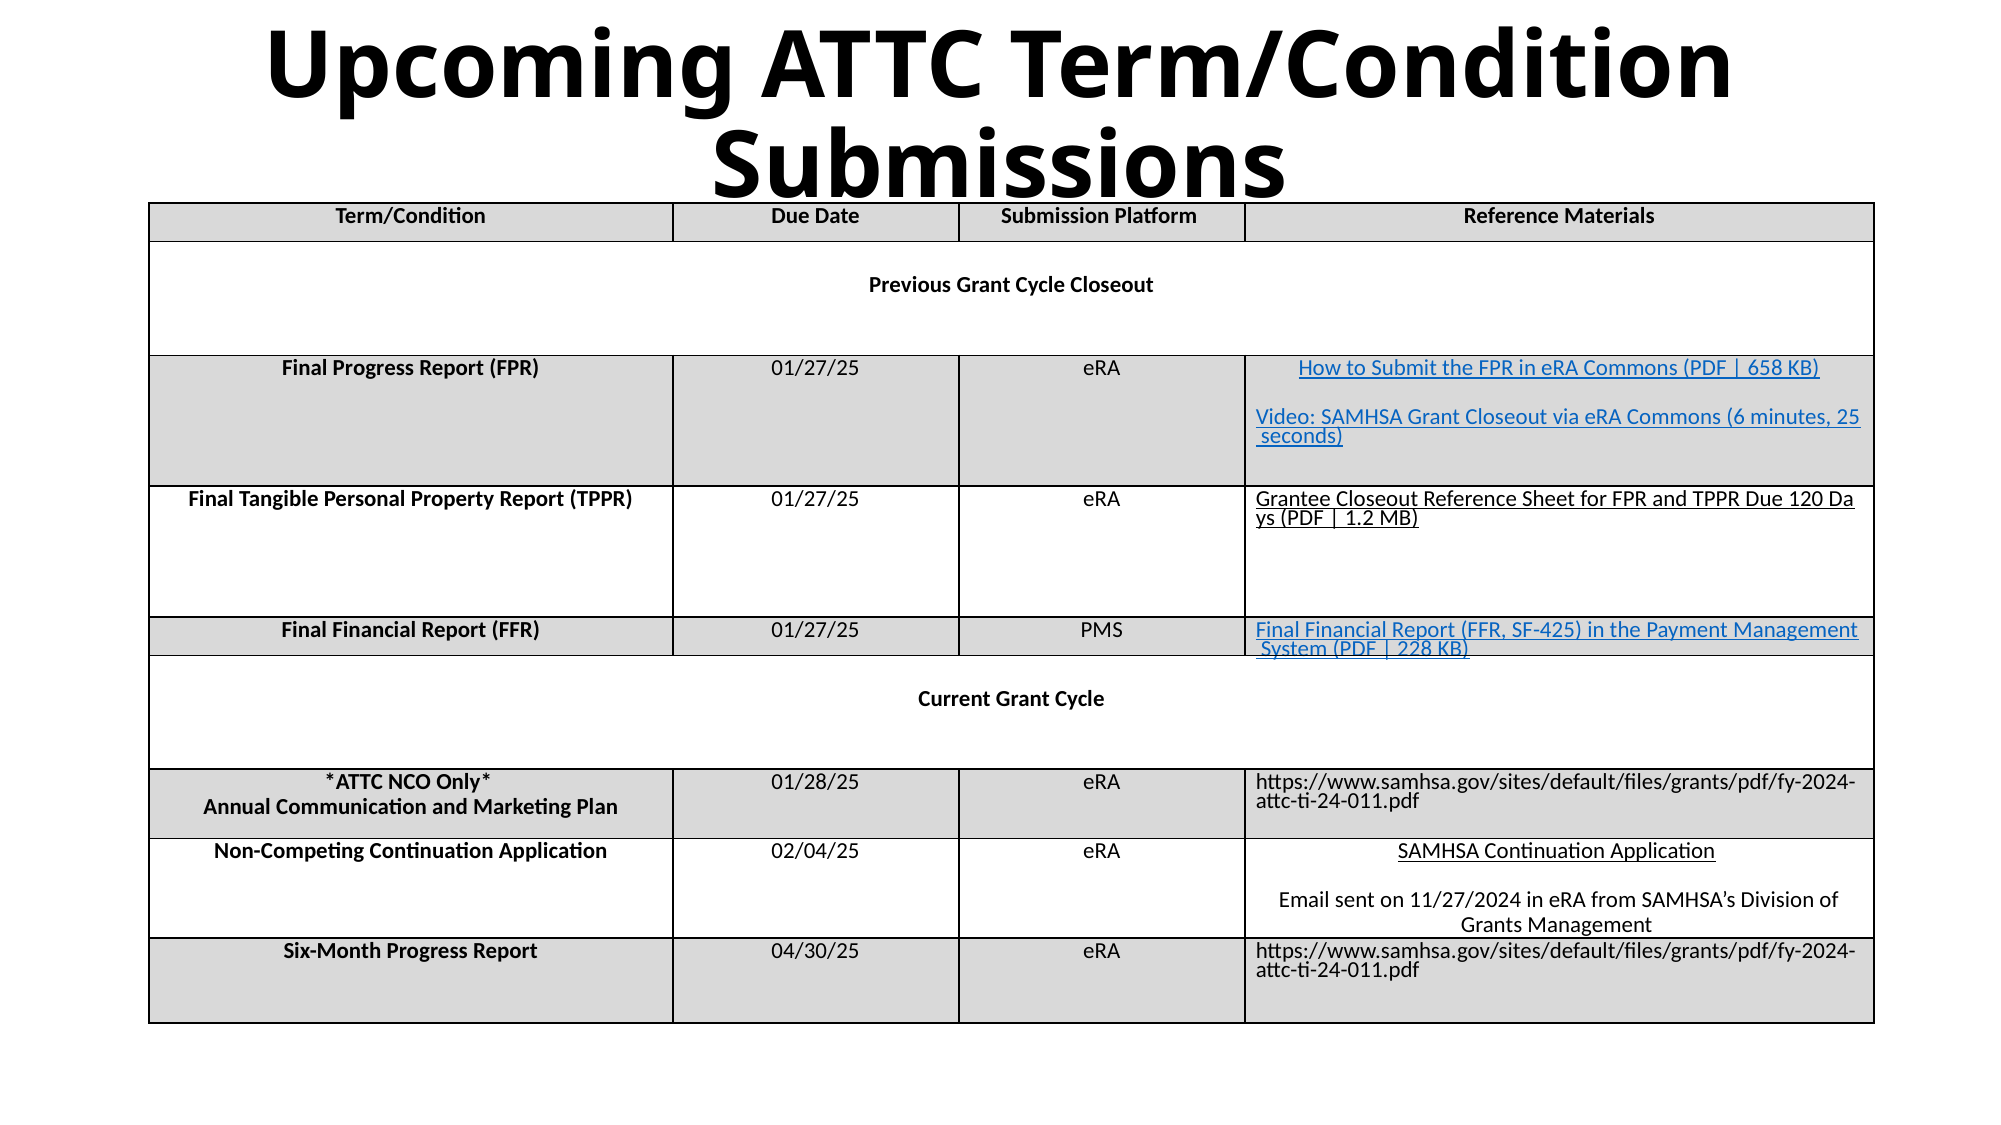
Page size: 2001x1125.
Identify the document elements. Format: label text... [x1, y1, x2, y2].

table_cell eRA [960, 487, 1244, 616]
table_cell 01/28/25 [674, 770, 958, 838]
table_cell Grantee Closeout Reference Sheet for FPR and TPPR Due 120 Days (PDF | 1.2 MB) [1246, 487, 1873, 616]
table_cell Previous Grant Cycle Closeout [150, 242, 1873, 355]
table_cell eRA [960, 770, 1244, 838]
table_header Term/Condition [150, 204, 672, 241]
table_cell PMS [960, 618, 1244, 655]
table_cell eRA [960, 356, 1244, 485]
table_cell eRA [960, 939, 1244, 1022]
table_cell How to Submit the FPR in eRA Commons (PDF | 658 KB) Video: SAMHSA Grant Closeout via eRA Commons (6 minutes, 25 seconds) [1246, 356, 1873, 485]
title Upcoming ATTC Term/Condition Submissions [137, 8, 1863, 227]
table_cell Final Financial Report (FFR, SF-425) in the Payment Management System (PDF | 228 KB) [1246, 618, 1873, 655]
table_cell 01/27/25 [674, 618, 958, 655]
table_header Due Date [674, 204, 958, 241]
table_header Reference Materials [1246, 204, 1873, 241]
table_cell https://www.samhsa.gov/sites/default/files/grants/pdf/fy-2024-attc-ti-24-011.pdf [1246, 770, 1873, 838]
table_cell https://www.samhsa.gov/sites/default/files/grants/pdf/fy-2024-attc-ti-24-011.pdf [1246, 939, 1873, 1022]
table_cell Final Tangible Personal Property Report (TPPR) [150, 487, 672, 616]
table_header Submission Platform [960, 204, 1244, 241]
table_cell Current Grant Cycle [150, 656, 1873, 768]
table_cell Non-Competing Continuation Application [150, 839, 672, 937]
table_cell 01/27/25 [674, 487, 958, 616]
table_cell *ATTC NCO Only* Annual Communication and Marketing Plan [150, 770, 672, 838]
table_cell Final Financial Report (FFR) [150, 618, 672, 655]
table_cell 04/30/25 [674, 939, 958, 1022]
table_cell SAMHSA Continuation Application Email sent on 11/27/2024 in eRA from SAMHSA’s Division of Grants Management [1246, 839, 1873, 937]
table_cell 02/04/25 [674, 839, 958, 937]
table_cell 01/27/25 [674, 356, 958, 485]
table_cell eRA [960, 839, 1244, 937]
table_cell Six-Month Progress Report [150, 939, 672, 1022]
table_cell Final Progress Report (FPR) [150, 356, 672, 485]
